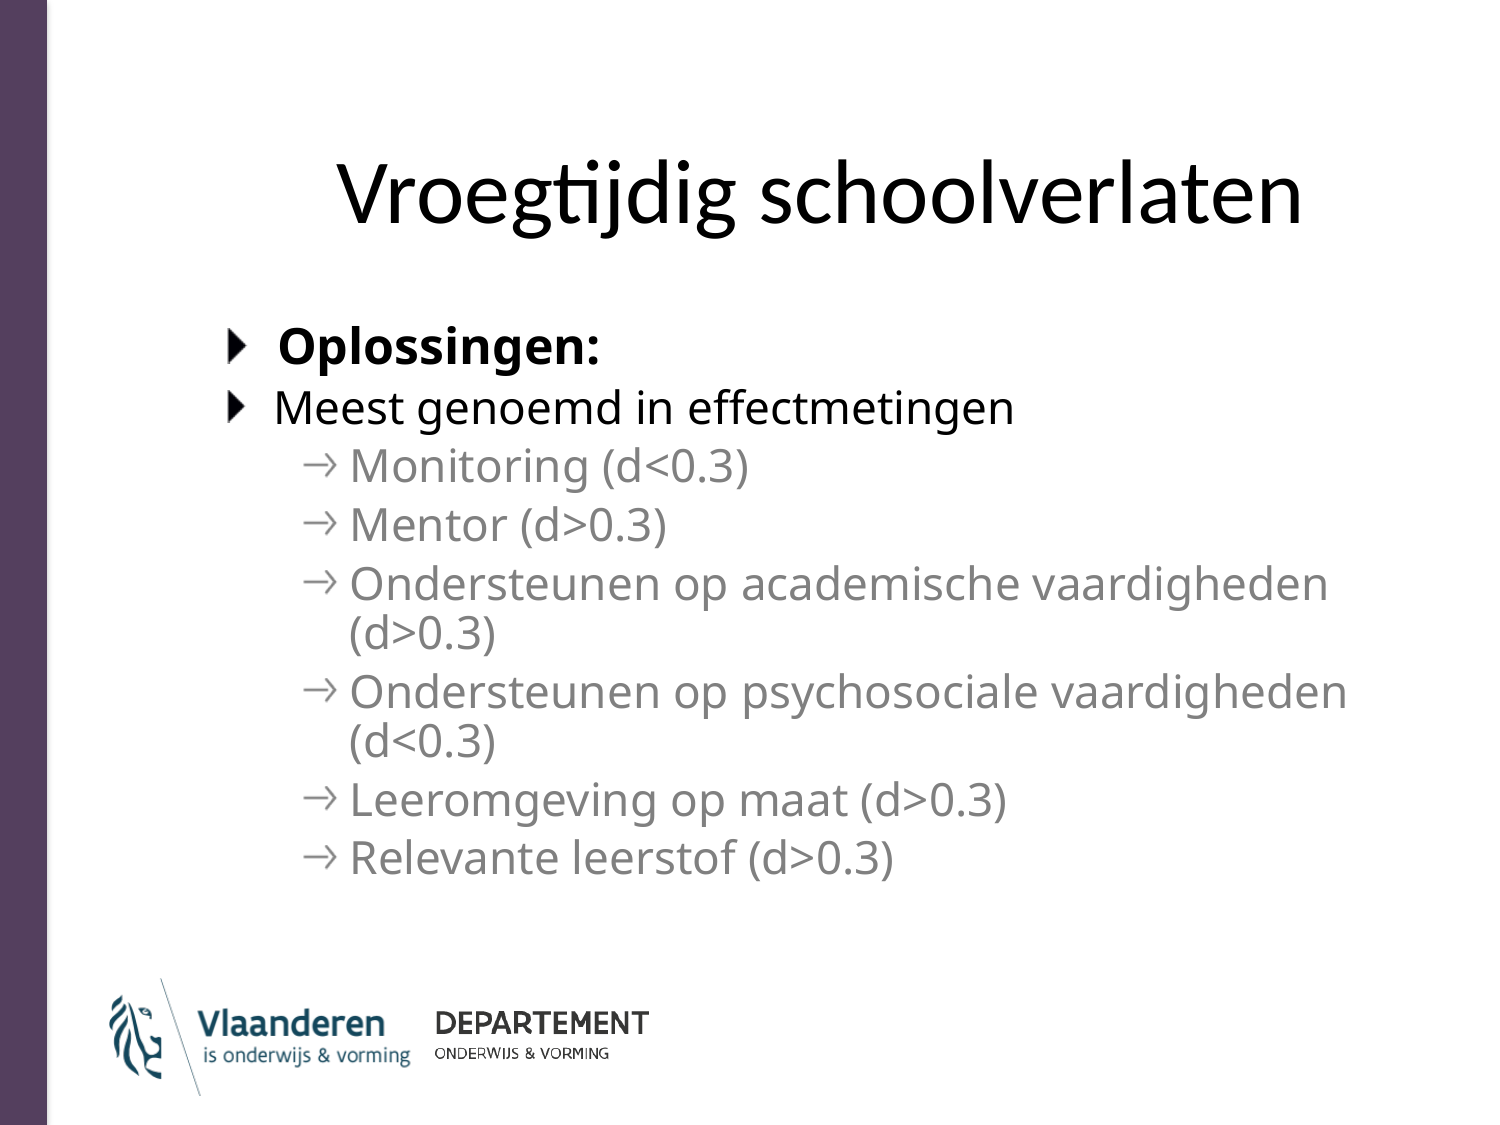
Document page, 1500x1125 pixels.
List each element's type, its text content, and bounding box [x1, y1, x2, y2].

picture [418, 993, 773, 1112]
picture [302, 845, 350, 870]
picture [302, 786, 350, 811]
picture [302, 453, 350, 478]
title Vroegtijdig schoolverlaten [212, 124, 1430, 308]
picture [227, 328, 278, 364]
picture [302, 678, 350, 703]
picture [302, 570, 350, 595]
picture [302, 511, 350, 536]
list Oplossingen: Meest genoemd in effectmetingen Monitoring (d<0.3) Mentor (d>0.3) Ondersteunen op academische vaardigheden (d>0.3) Ondersteunen op psychosociale vaardigheden (d<0.3) Leeromgeving op maat (d>0.3) Relevante leerstof (d>0.3) [212, 314, 1430, 917]
picture [227, 390, 274, 423]
